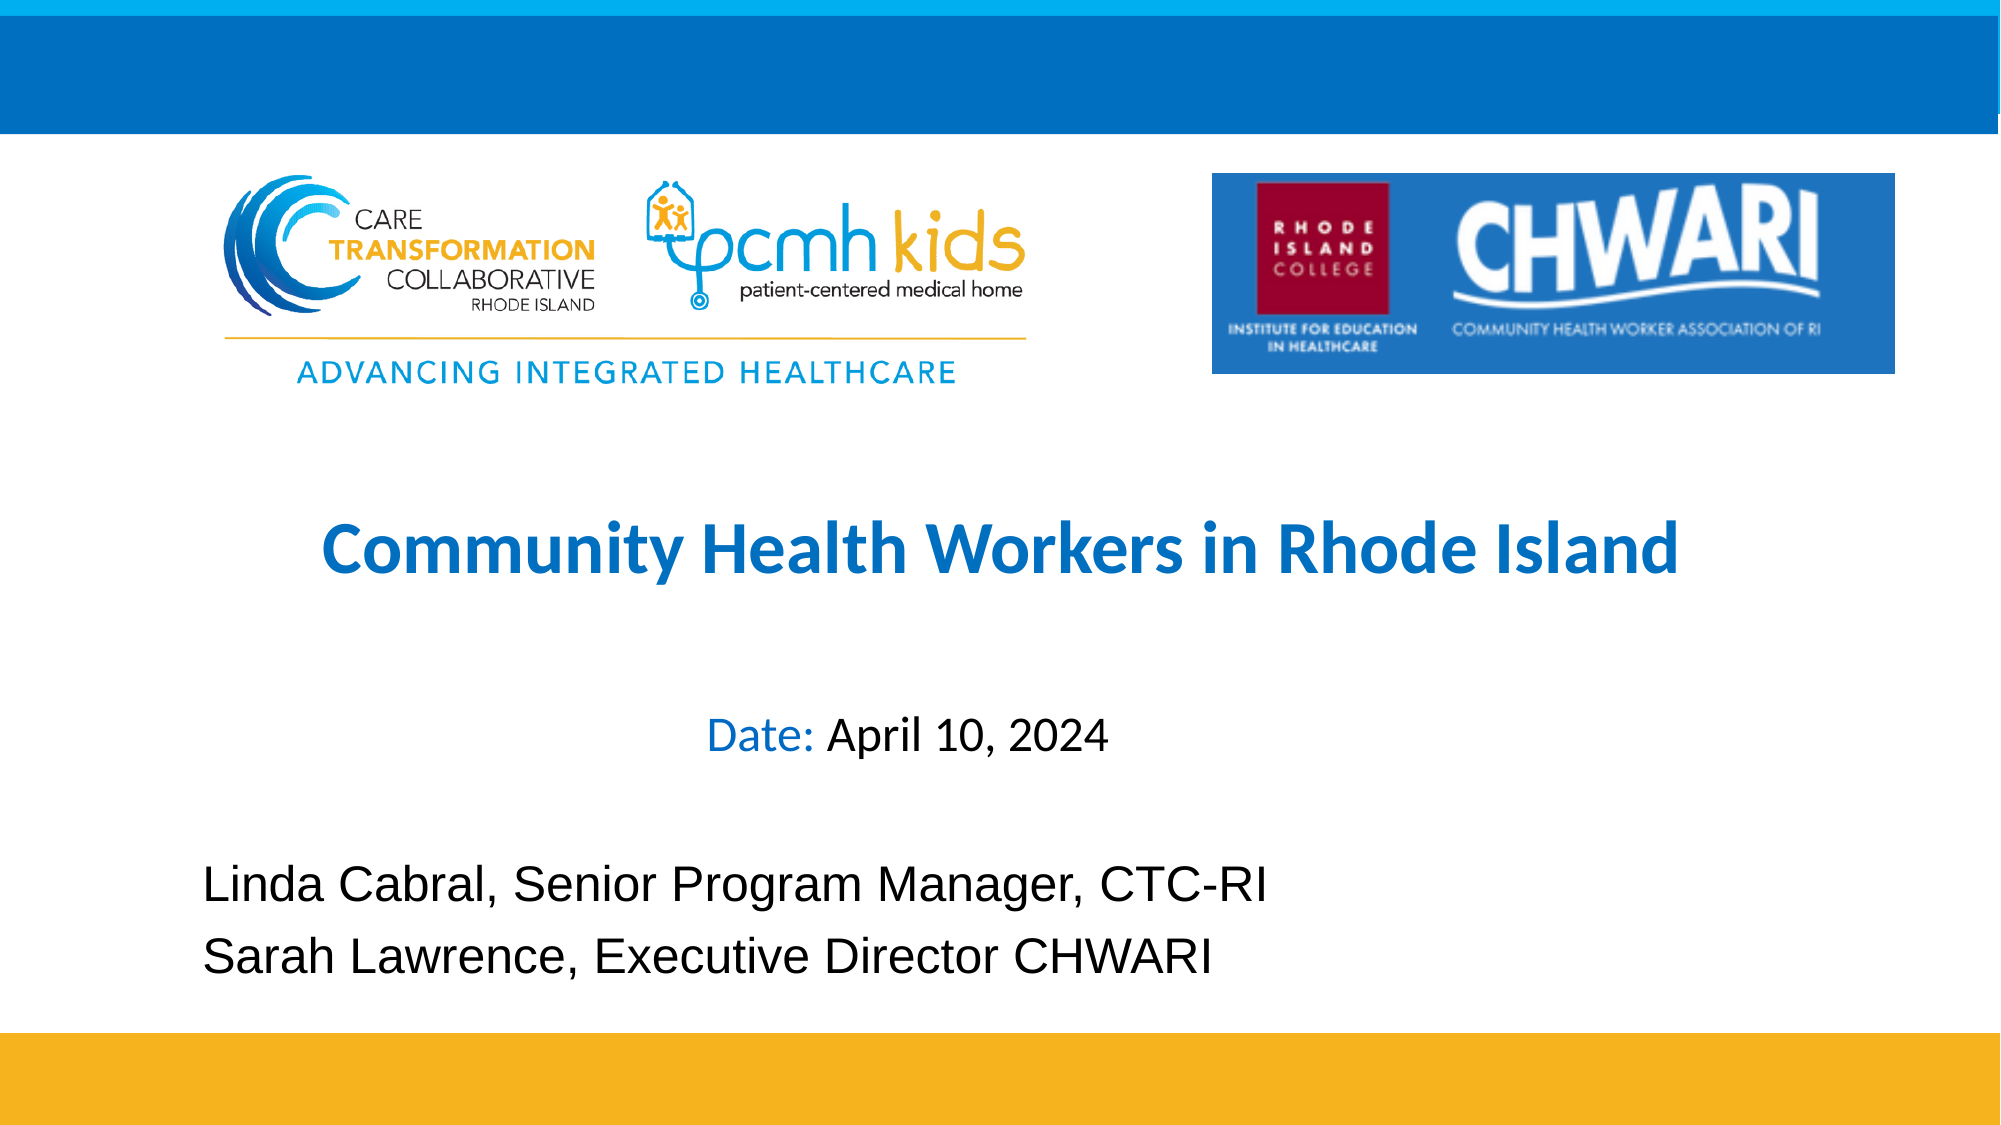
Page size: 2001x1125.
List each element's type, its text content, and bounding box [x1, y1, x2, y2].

picture [220, 172, 1028, 385]
text_box [0, 1033, 2000, 1125]
title Community Health Workers in Rhode Island [1, 496, 2000, 687]
text_box Date: April 10, 2024 [691, 693, 1309, 769]
text_box Linda Cabral, Senior Program Manager, CTC-RI Sarah Lawrence, Executive Director CHWARI [187, 844, 1800, 992]
picture [1212, 172, 1895, 374]
